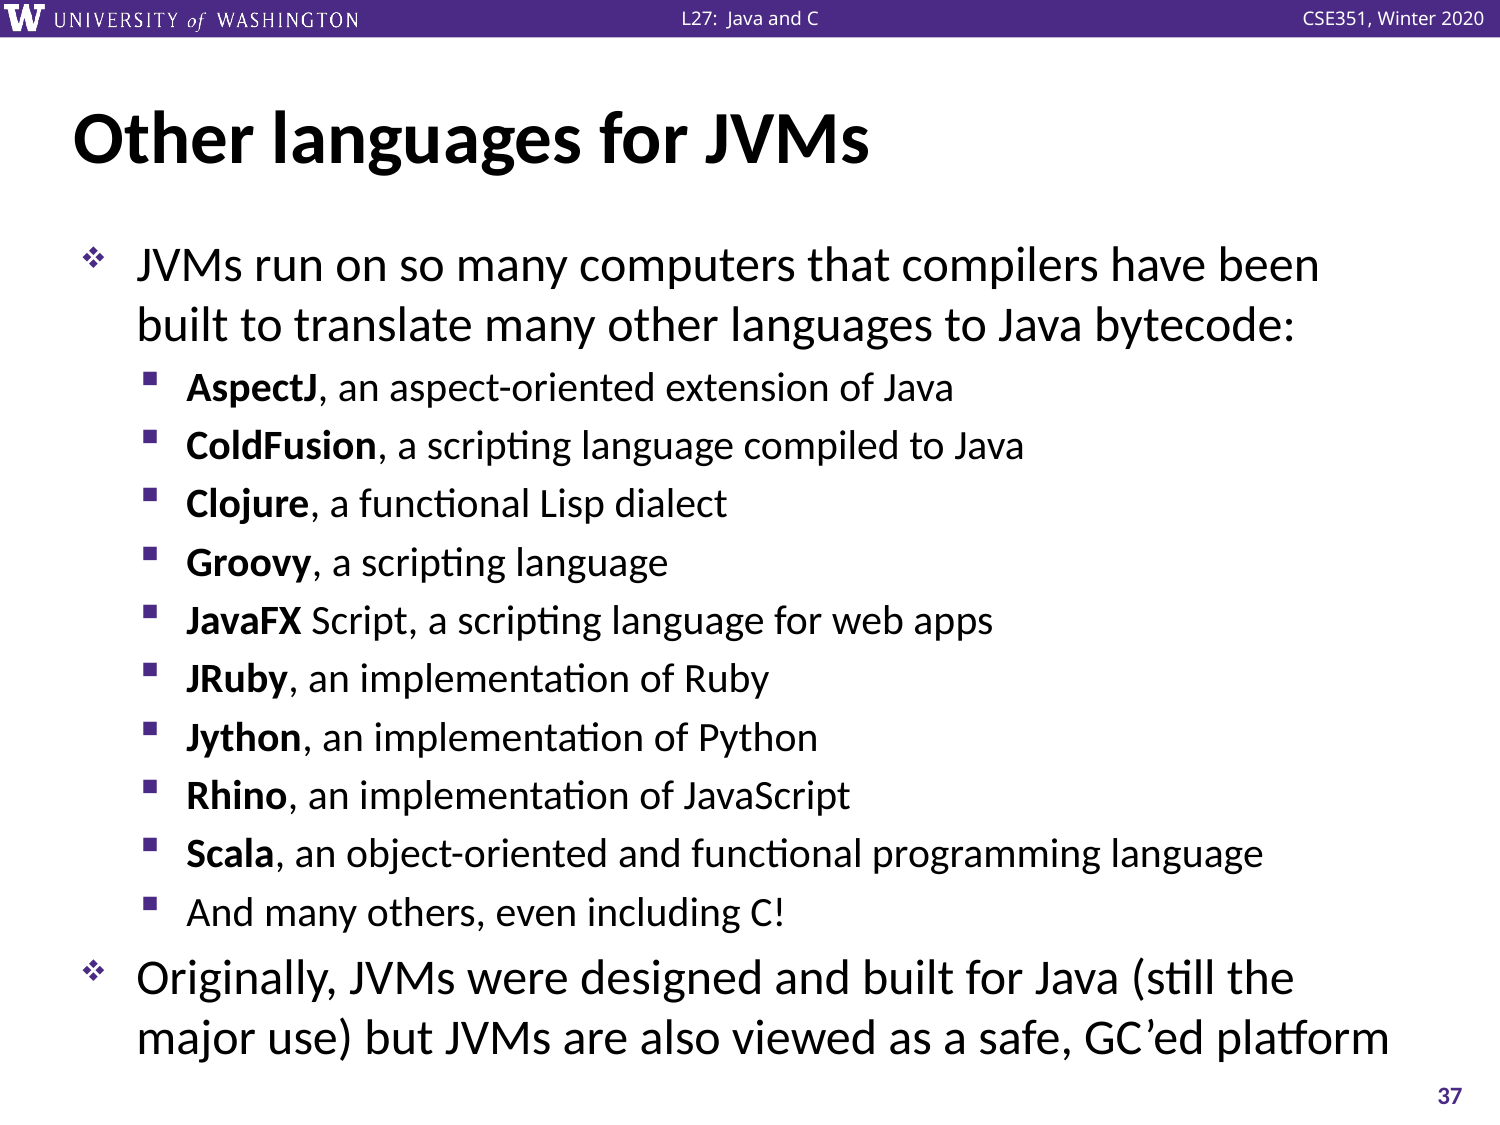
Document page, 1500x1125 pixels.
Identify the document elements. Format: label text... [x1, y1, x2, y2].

picture [4, 4, 358, 32]
title Other languages for JVMs [58, 71, 1438, 197]
slide_number 37 [1400, 1065, 1500, 1125]
list JVMs run on so many computers that compilers have been built to translate many other languages to Java bytecode: AspectJ, an aspect-oriented extension of Java ColdFusion, a scripting language compiled to Java Clojure, a functional Lisp dialect Groovy, a scripting language JavaFX Script, a scripting language for web apps JRuby, an implementation of Ruby Jython, an implementation of Python Rhino, an implementation of JavaScript Scala, an object-oriented and functional programming language And many others, even including C! Originally, JVMs were designed and built for Java (still the major use) but JVMs are also viewed as a safe, GC’ed platform [64, 223, 1438, 1040]
